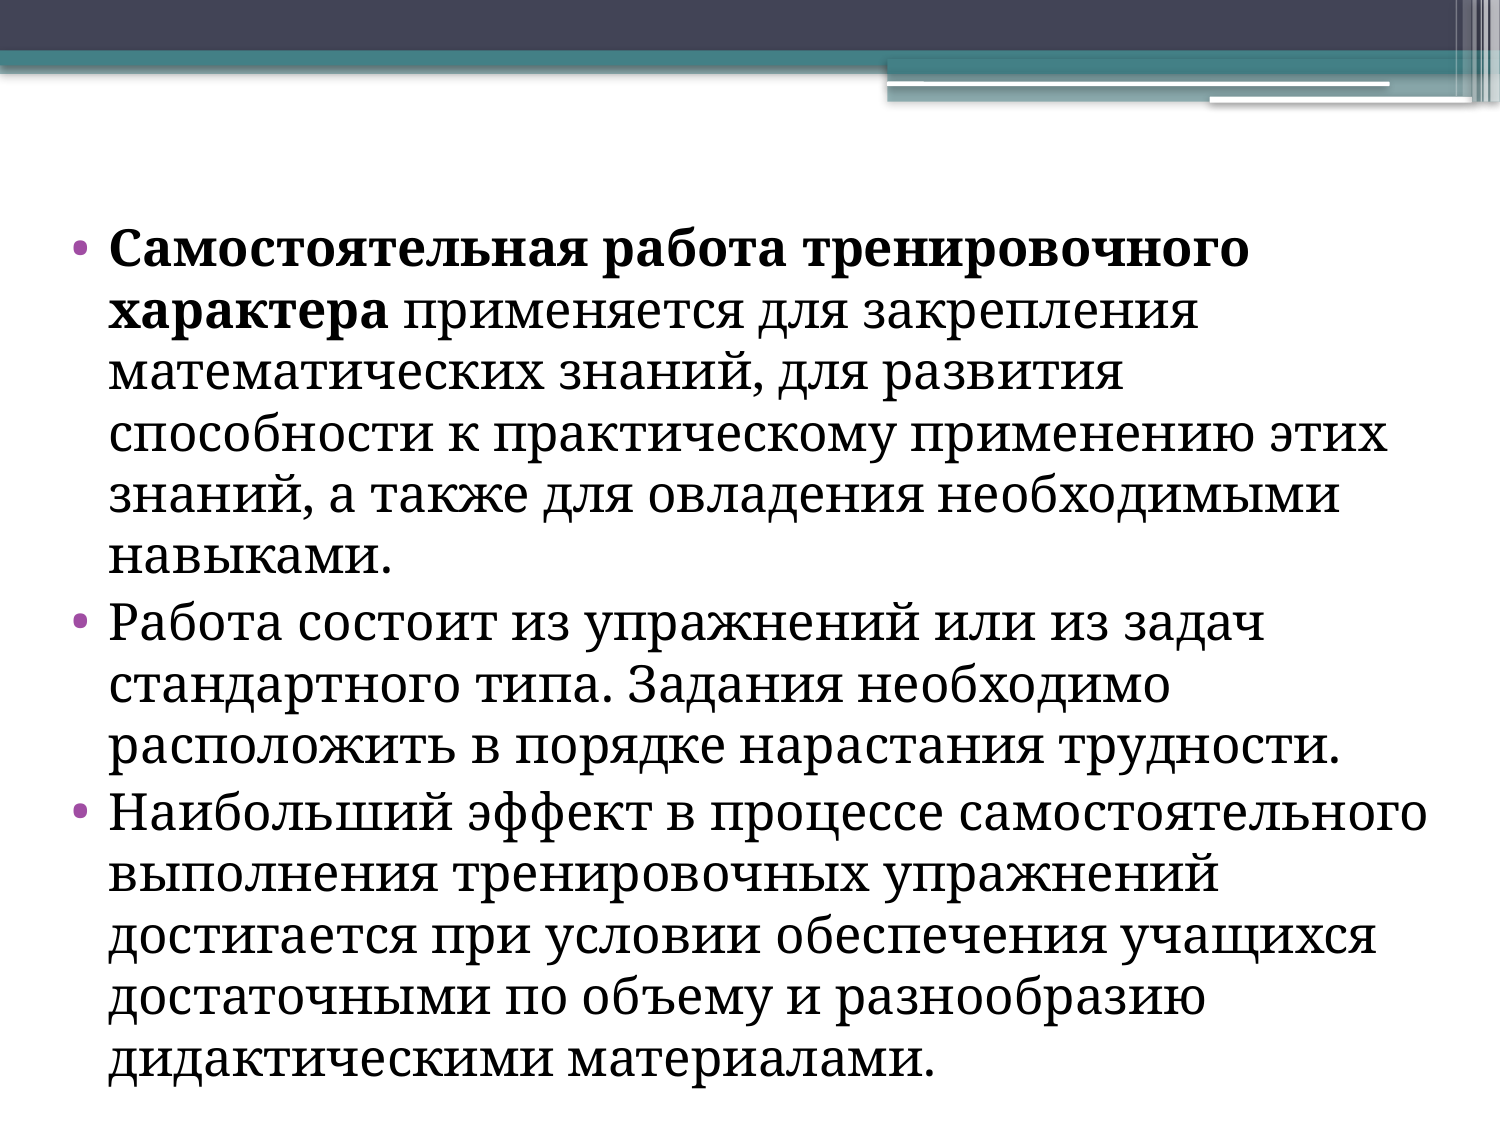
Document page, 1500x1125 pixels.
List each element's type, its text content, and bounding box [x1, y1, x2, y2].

list Самостоятельная работа тренировочного характера применяется для закрепления математических знаний, для развития способности к практическому применению этих знаний, а также для овладения необходимыми навыками. Работа состоит из упражнений или из задач стандартного типа. Задания необходимо расположить в порядке нарастания трудности. Наибольший эффект в процессе самостоятельного выполнения тренировочных упражнений достигается при условии обеспечения учащихся достаточными по объему и разнообразию дидактическими материалами. [41, 208, 1471, 1094]
